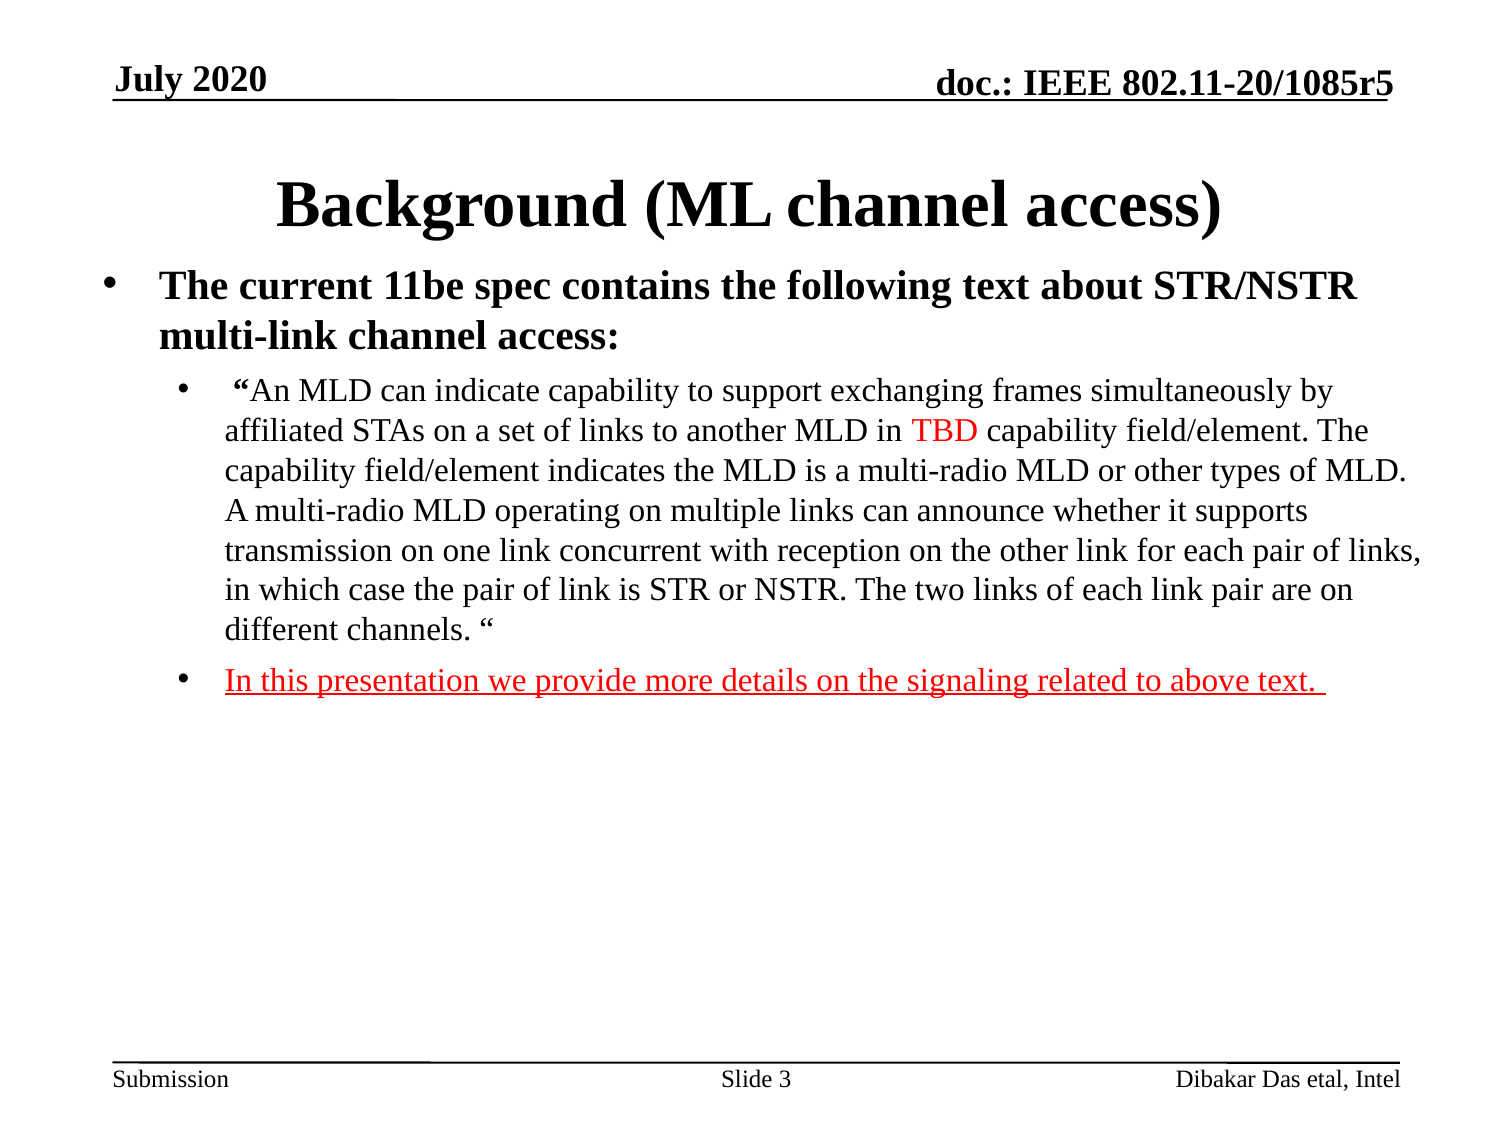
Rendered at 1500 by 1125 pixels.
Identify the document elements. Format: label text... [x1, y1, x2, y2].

footer Dibakar Das etal, Intel [878, 1061, 1402, 1093]
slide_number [114, 54, 423, 100]
list The current 11be spec contains the following text about STR/NSTR multi-link channel access: “An MLD can indicate capability to support exchanging frames simultaneously by affiliated STAs on a set of links to another MLD in TBD capability field/element. The capability field/element indicates the MLD is a multi-radio MLD or other types of MLD. A multi-radio MLD operating on multiple links can announce whether it supports transmission on one link concurrent with reception on the other link for each pair of links, in which case the pair of link is STR or NSTR. The two links of each link pair are on different channels. “ In this presentation we provide more details on the signaling related to above text. [87, 249, 1451, 425]
slide_number Slide 3 [712, 1061, 800, 1123]
title Background (ML channel access) [112, 112, 1388, 249]
